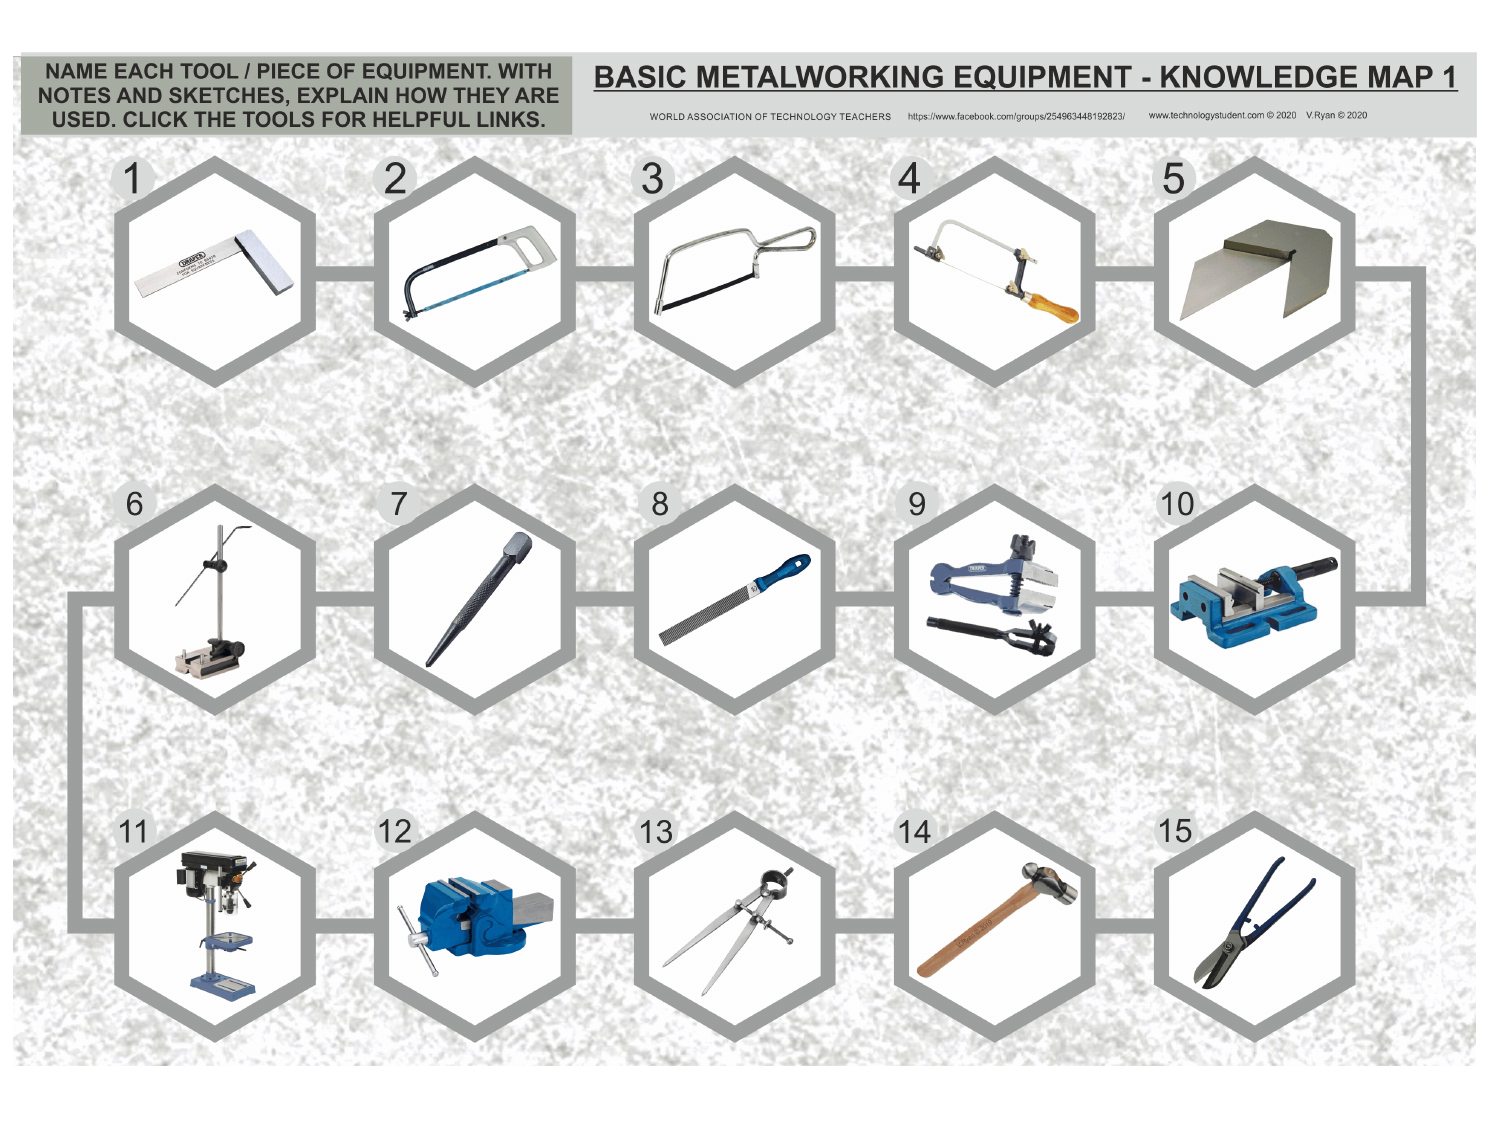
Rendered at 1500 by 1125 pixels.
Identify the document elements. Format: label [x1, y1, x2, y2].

text_box [13, 52, 1478, 1066]
